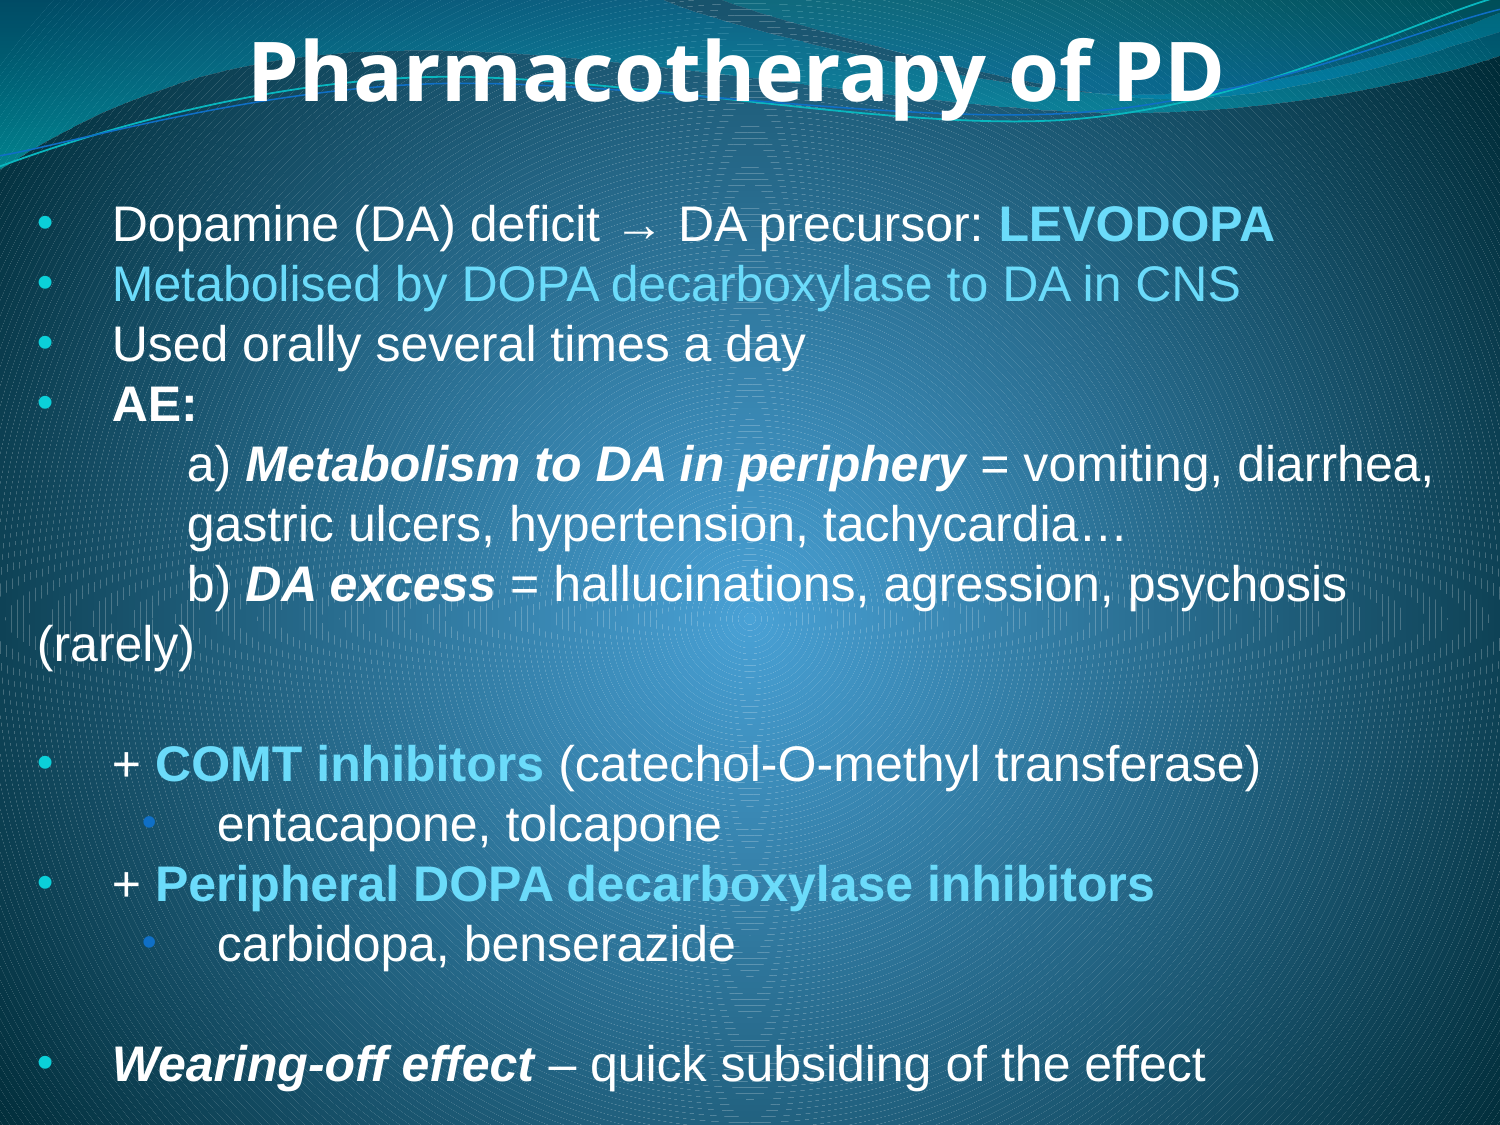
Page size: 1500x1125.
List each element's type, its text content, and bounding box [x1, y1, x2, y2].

text_box Pharmacotherapy of PD [53, 19, 1421, 119]
text_box Dopamine (DA) deficit → DA precursor: LEVODOPA Metabolised by DOPA decarboxylase to DA in CNS Used orally several times a day AE: a) Metabolism to DA in periphery = vomiting, diarrhea, gastric ulcers, hypertension, tachycardia… b) DA excess = hallucinations, agression, psychosis (rarely) + COMT inhibitors (catechol-O-methyl transferase) entacapone, tolcapone + Peripheral DOPA decarboxylase inhibitors carbidopa, benserazide Wearing-off effect – quick subsiding of the effect [29, 184, 1483, 1094]
